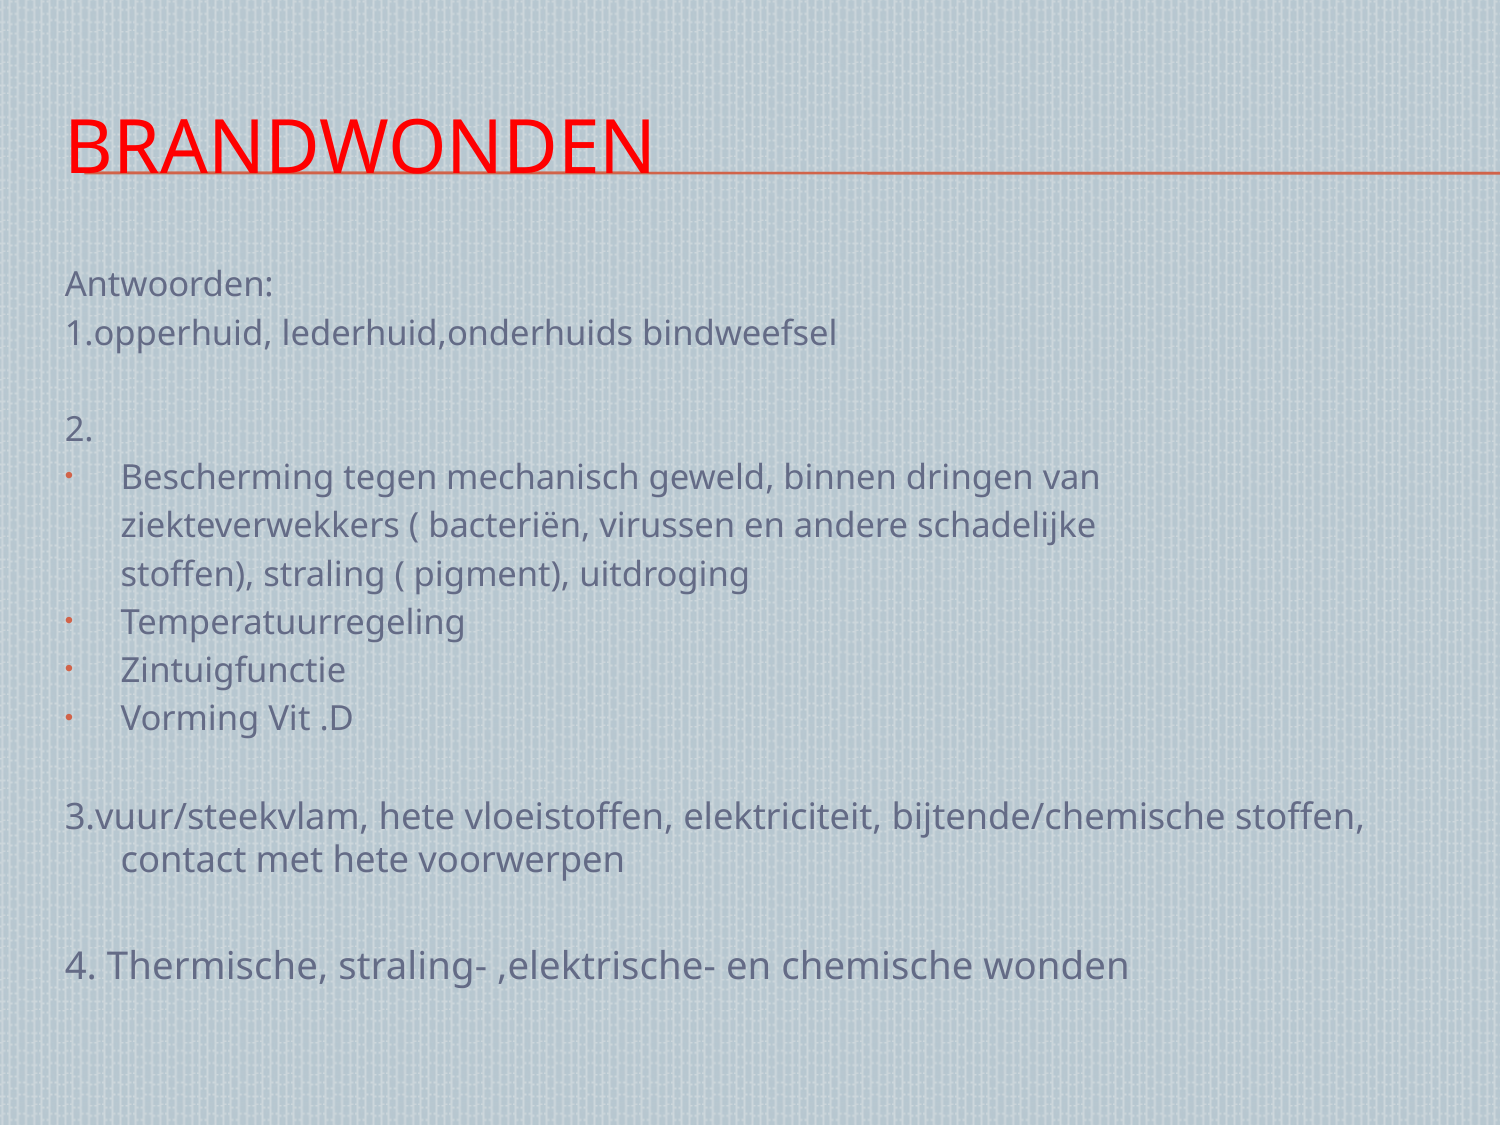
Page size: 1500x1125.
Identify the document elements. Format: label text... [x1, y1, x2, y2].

list Antwoorden: 1.opperhuid, lederhuid,onderhuids bindweefsel 2. Bescherming tegen mechanisch geweld, binnen dringen van ziekteverwekkers ( bacteriën, virussen en andere schadelijke stoffen), straling ( pigment), uitdroging Temperatuurregeling Zintuigfunctie Vorming Vit .D 3.vuur/steekvlam, hete vloeistoffen, elektriciteit, bijtende/chemische stoffen, contact met hete voorwerpen 4. Thermische, straling- ,elektrische- en chemische wonden [50, 254, 1475, 998]
title Brandwonden [50, 75, 1475, 213]
